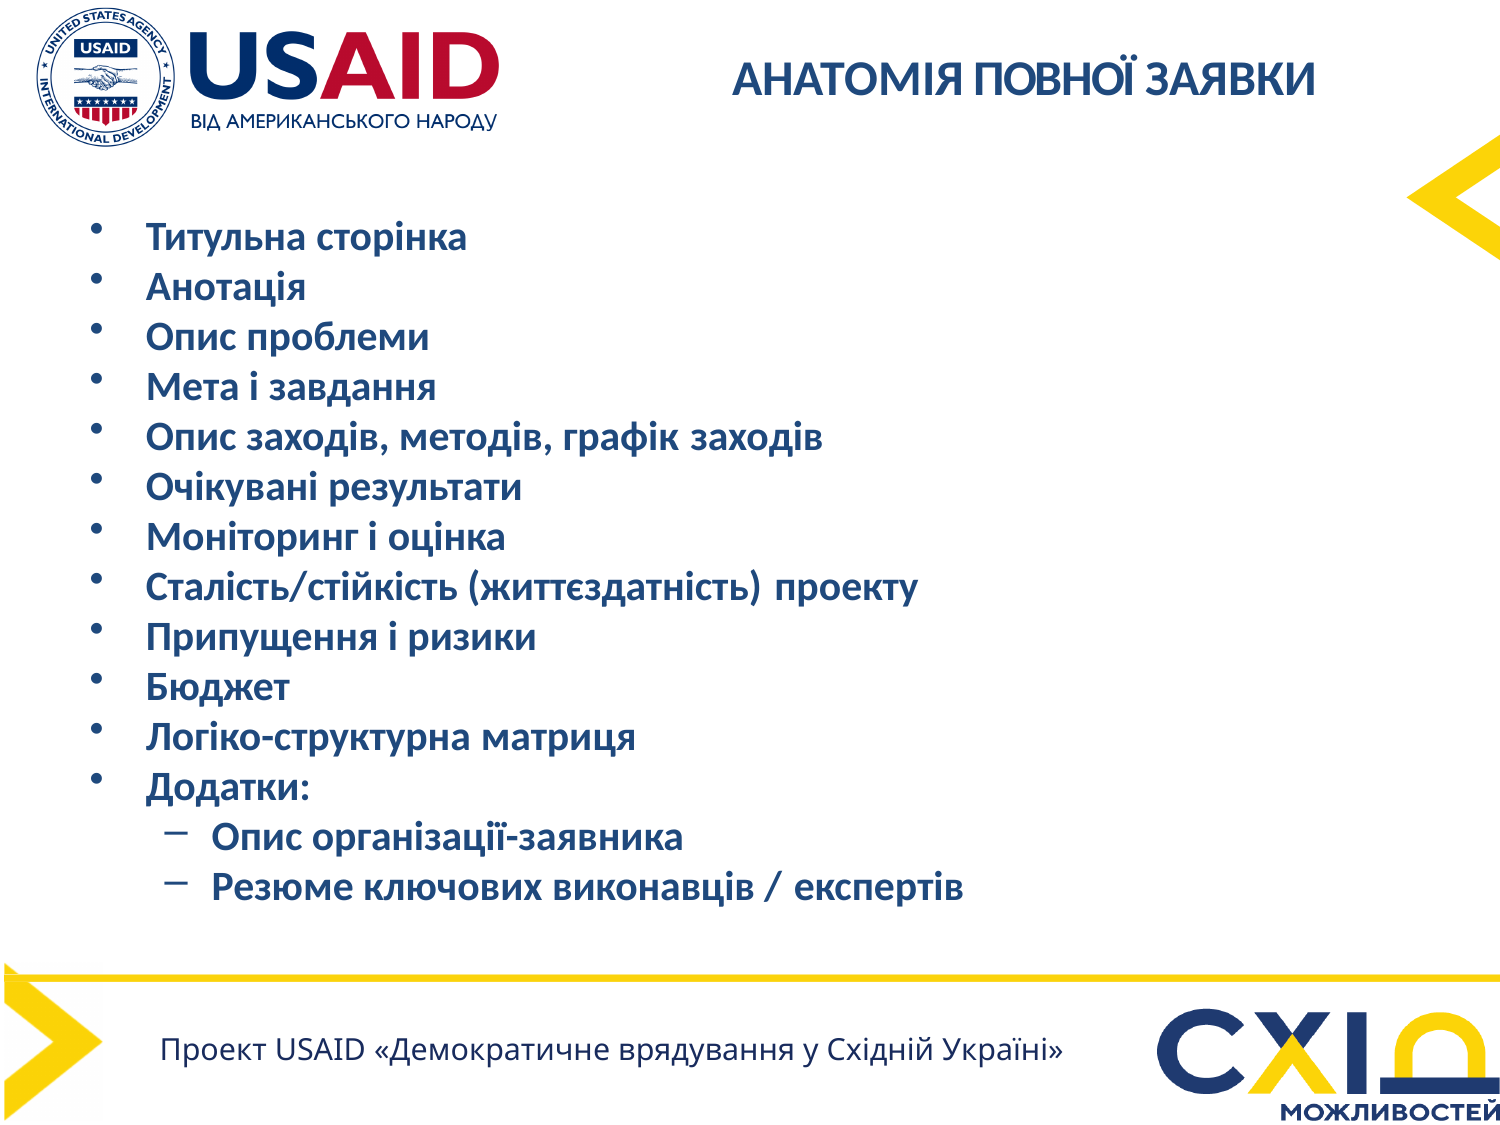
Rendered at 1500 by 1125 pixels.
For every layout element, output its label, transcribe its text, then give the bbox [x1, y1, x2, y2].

picture [21, 0, 522, 161]
text_box Проект USAID «Демократичне врядування у Східній Україні» [108, 1008, 1088, 1088]
title АНАТОМІЯ ПОВНОЇ ЗАЯВКИ [689, 0, 1358, 170]
picture [1157, 1008, 1500, 1122]
picture [4, 962, 1500, 1122]
text_box Титульна сторінка Анотація Опис проблеми Мета і завдання Опис заходів, методів, графік заходів Очікувані результати Моніторинг і оцінка Сталість/стійкість (життєздатність) проекту Припущення і ризики Бюджет Логіко-структурна матриця Додатки: Опис організації-заявника Резюме ключових виконавців / експертів [87, 206, 1400, 910]
picture [1406, 131, 1500, 265]
